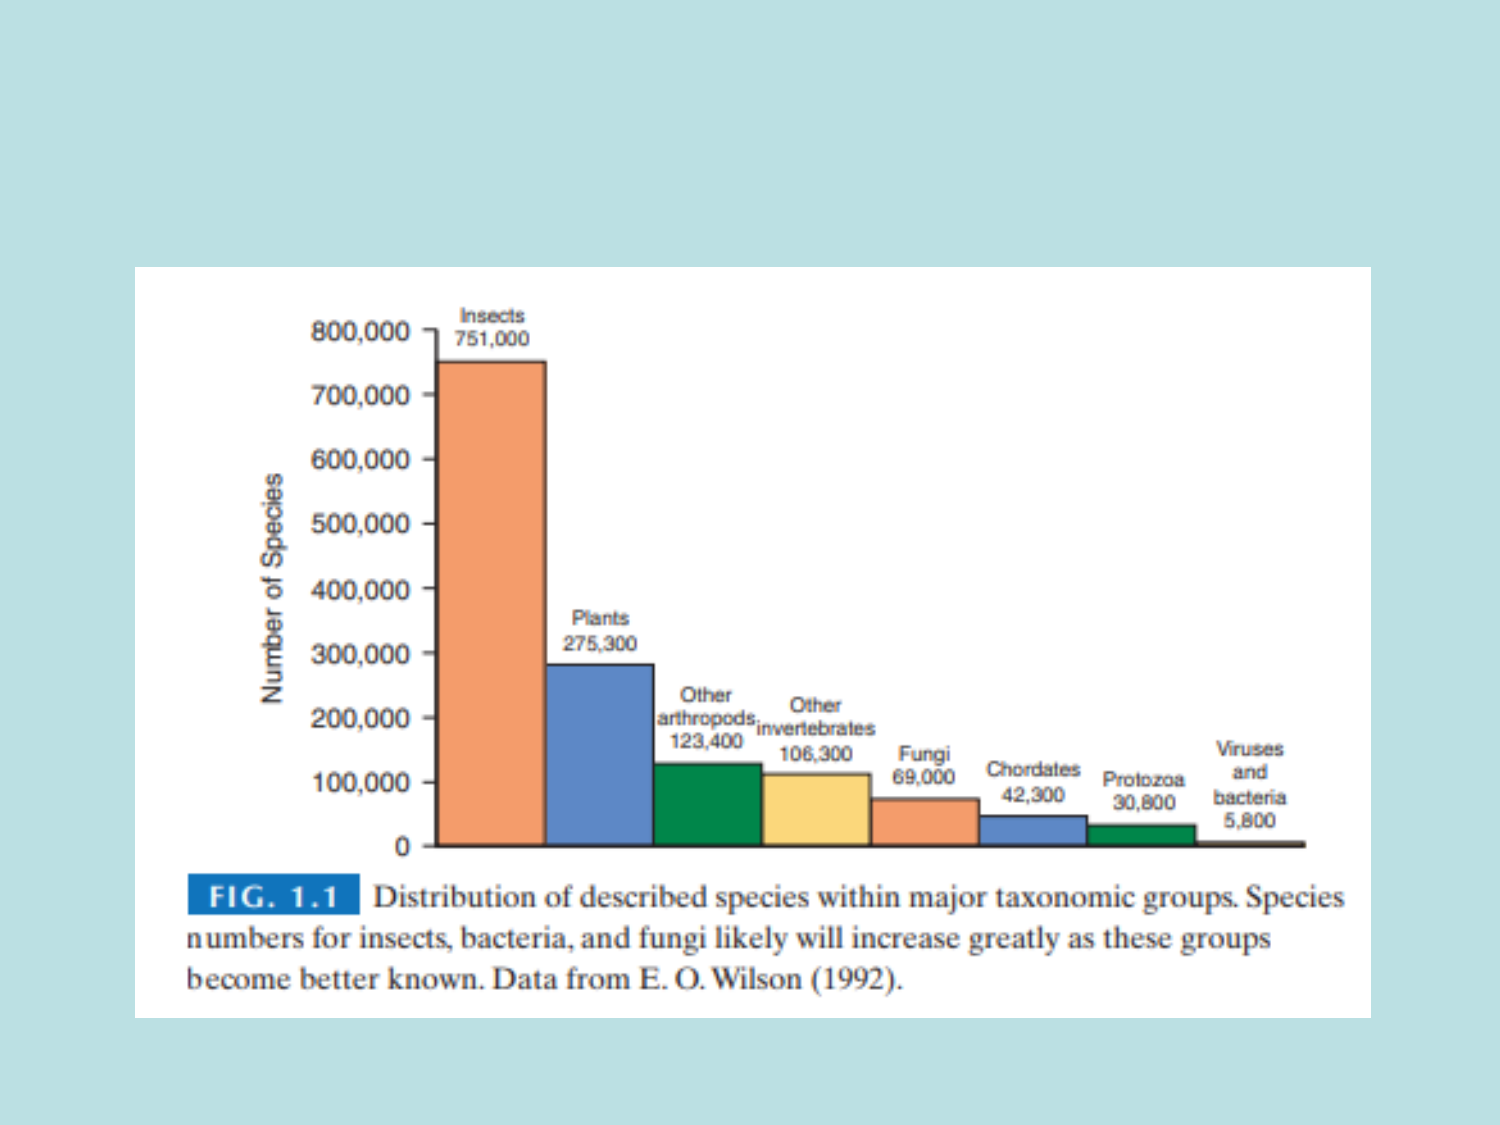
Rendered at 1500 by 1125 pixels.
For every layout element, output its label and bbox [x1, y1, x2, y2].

picture [135, 266, 1371, 1018]
